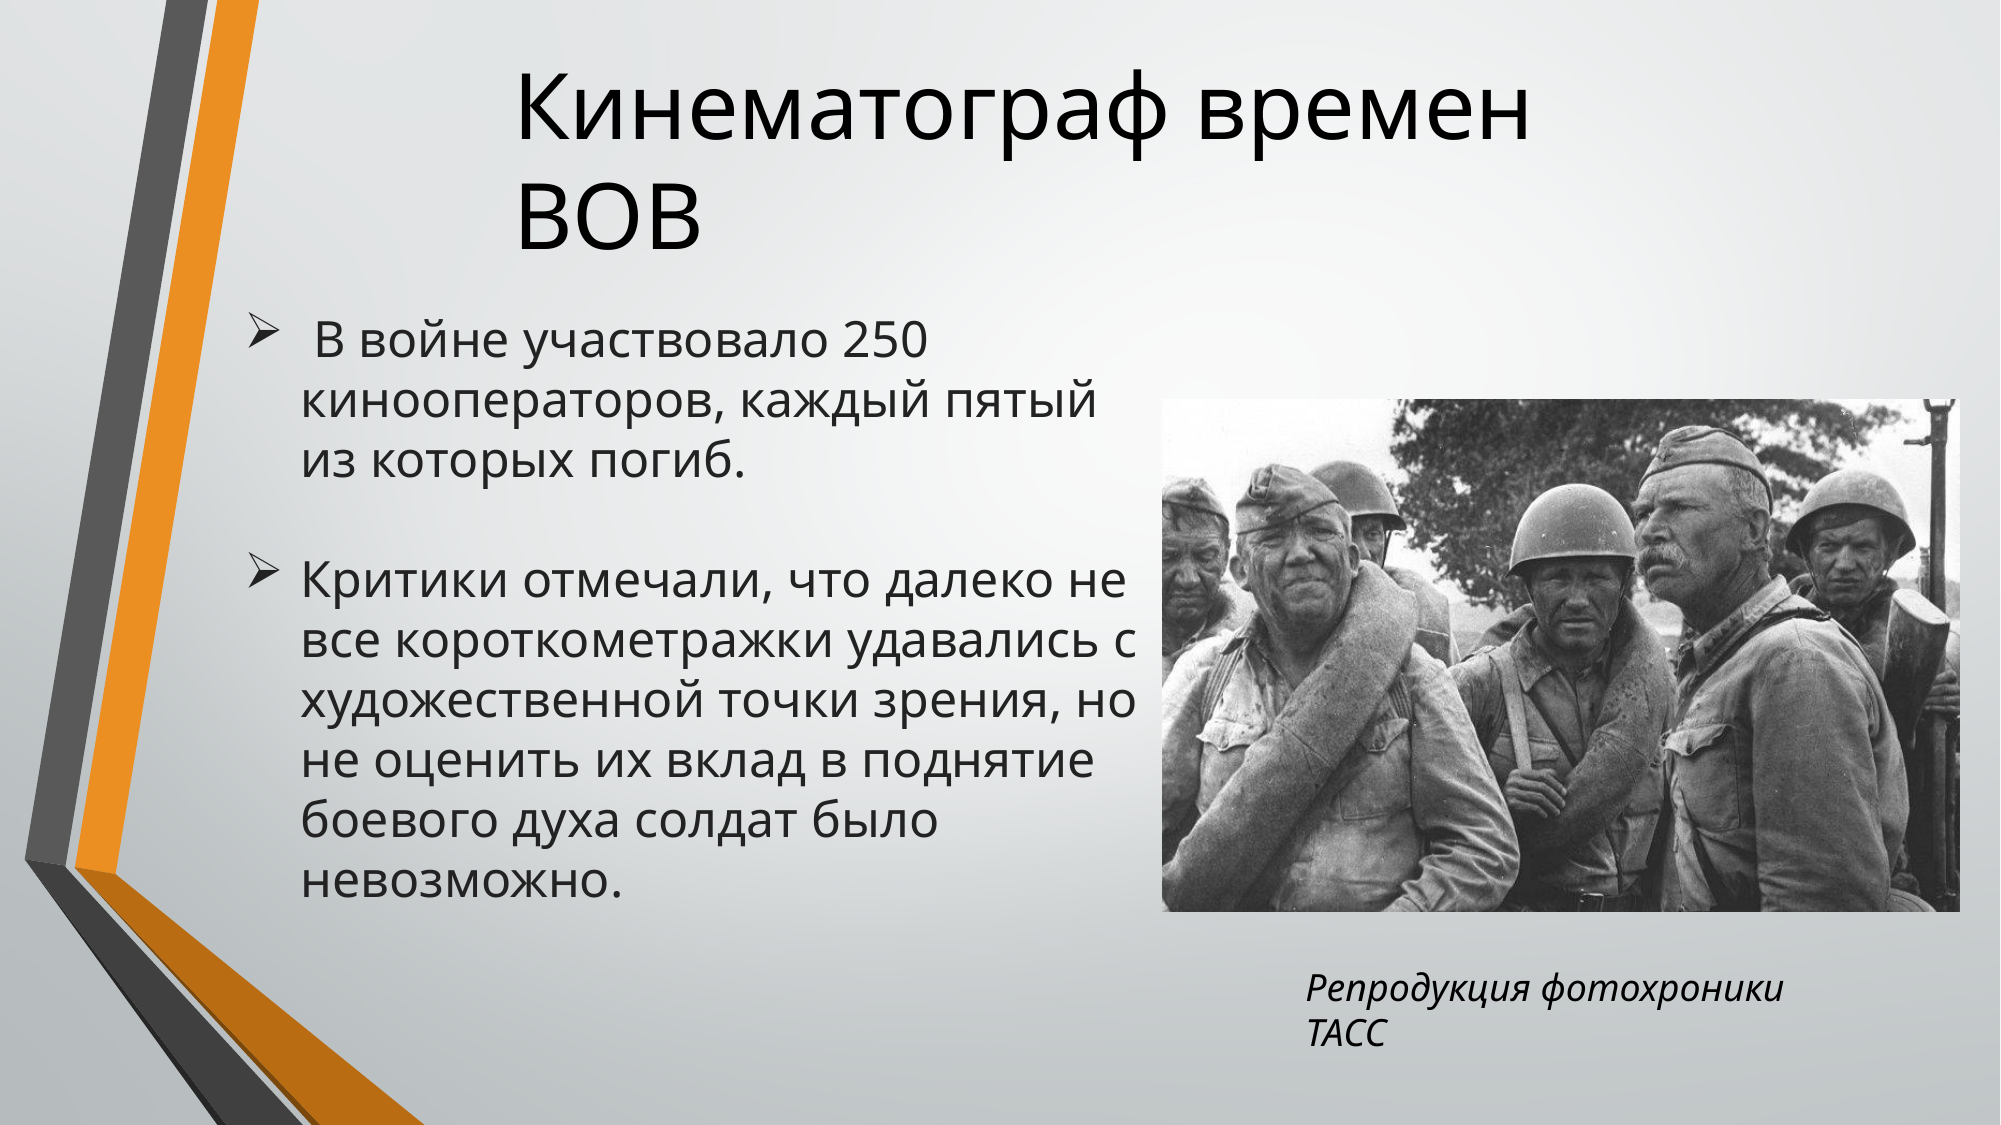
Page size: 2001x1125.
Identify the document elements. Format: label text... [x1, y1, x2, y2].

picture [1162, 399, 1960, 912]
text_box Кинематограф времен ВОВ [498, 40, 1749, 276]
text_box Репродукция фотохроники ТАСС [1290, 956, 1883, 1061]
text_box В войне участвовало 250 кинооператоров, каждый пятый из которых погиб. Критики отмечали, что далеко не все короткометражки удавались с художественной точки зрения, но не оценить их вклад в поднятие боевого духа солдат было невозможно. [229, 299, 1163, 915]
